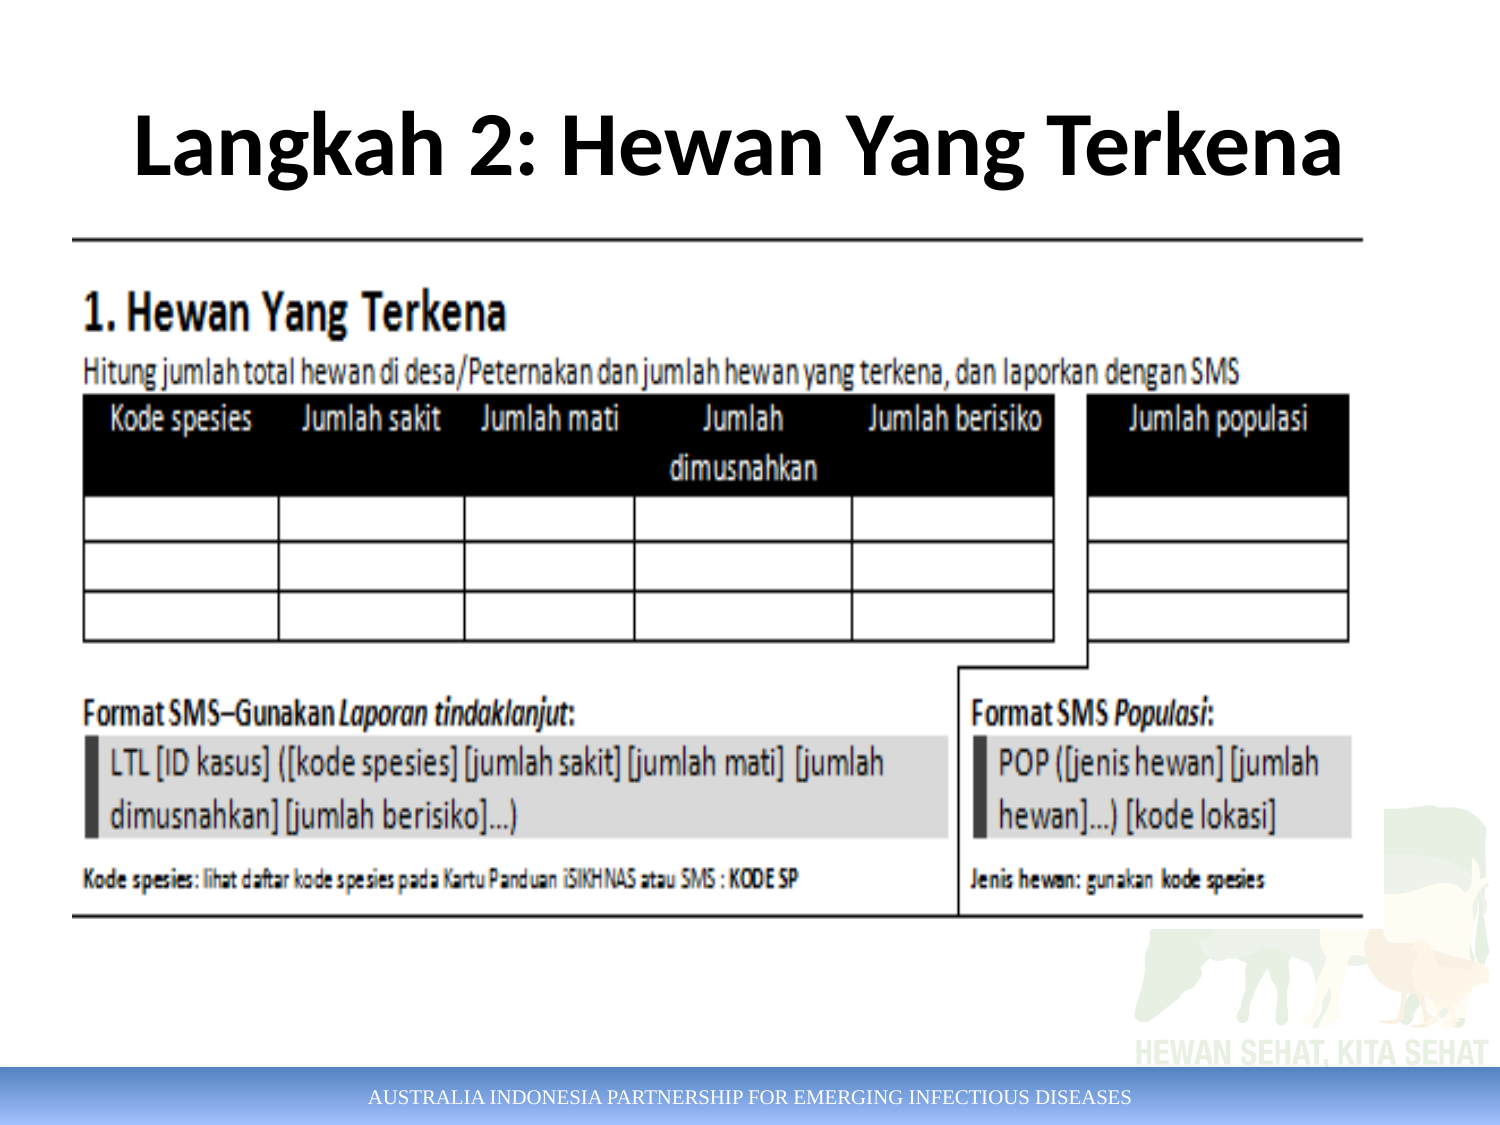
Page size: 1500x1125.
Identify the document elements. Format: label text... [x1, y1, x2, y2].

title Langkah 2: Hewan Yang Terkena [75, 45, 1425, 233]
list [72, 235, 1385, 929]
